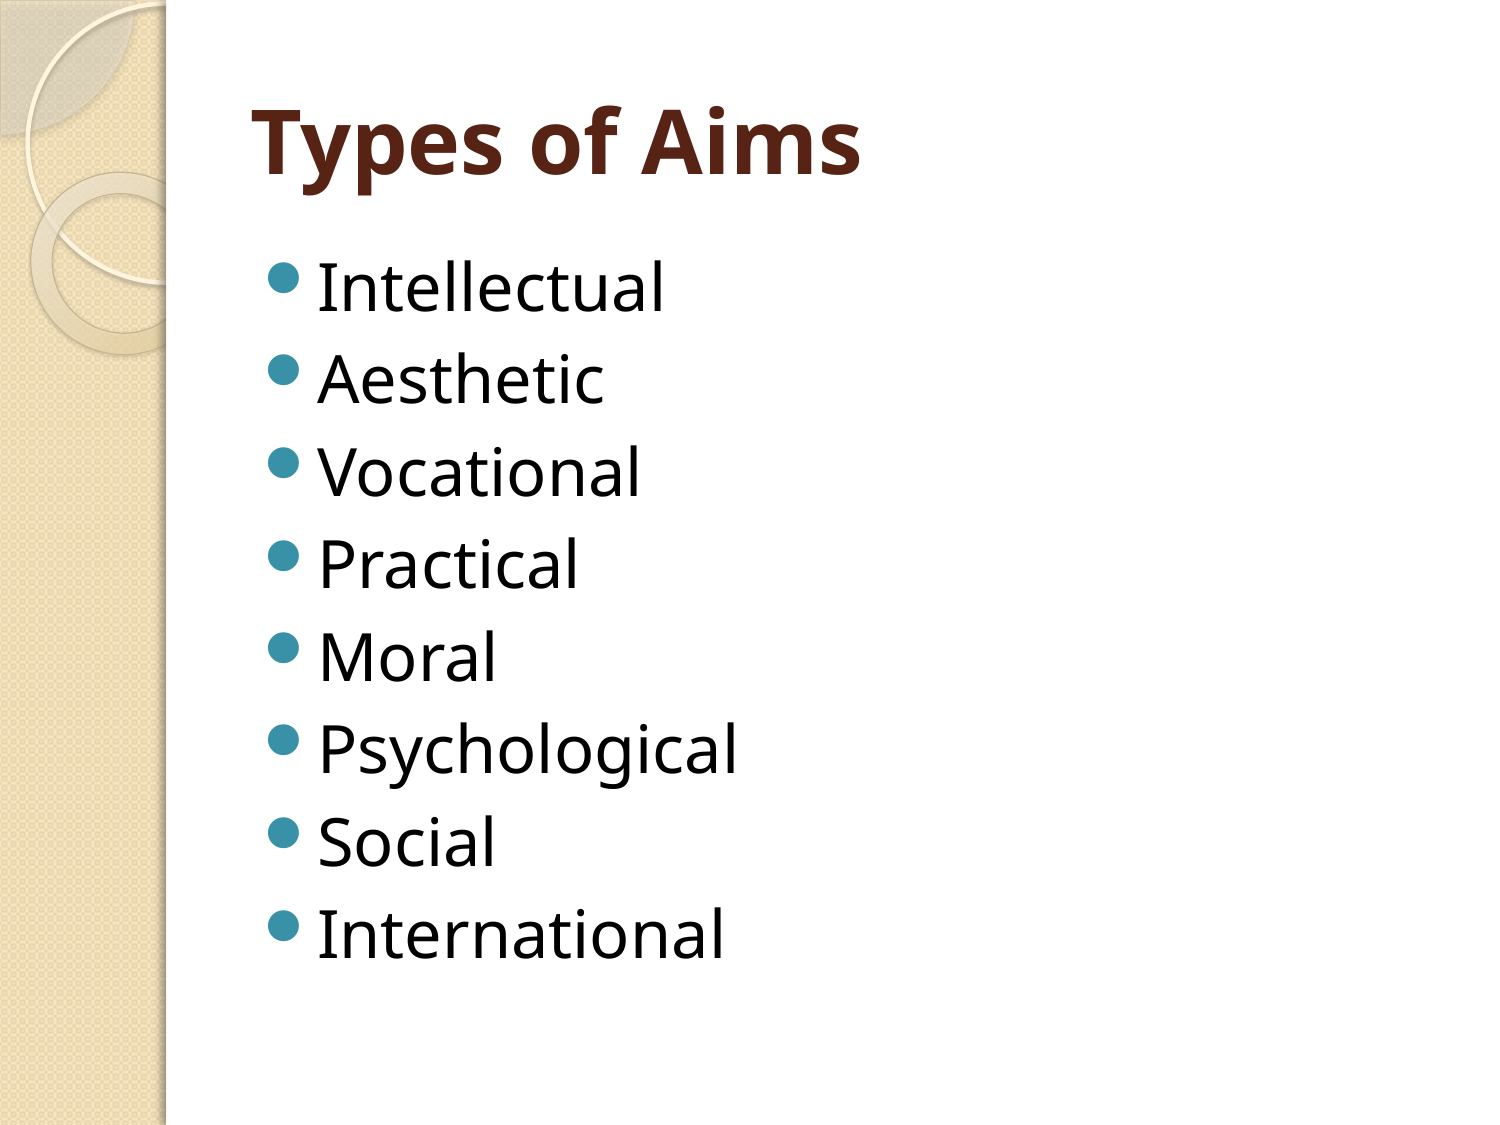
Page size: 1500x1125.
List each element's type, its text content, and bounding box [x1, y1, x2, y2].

title Types of Aims [235, 45, 1466, 233]
list Intellectual Aesthetic Vocational Practical Moral Psychological Social International [235, 237, 1466, 1025]
